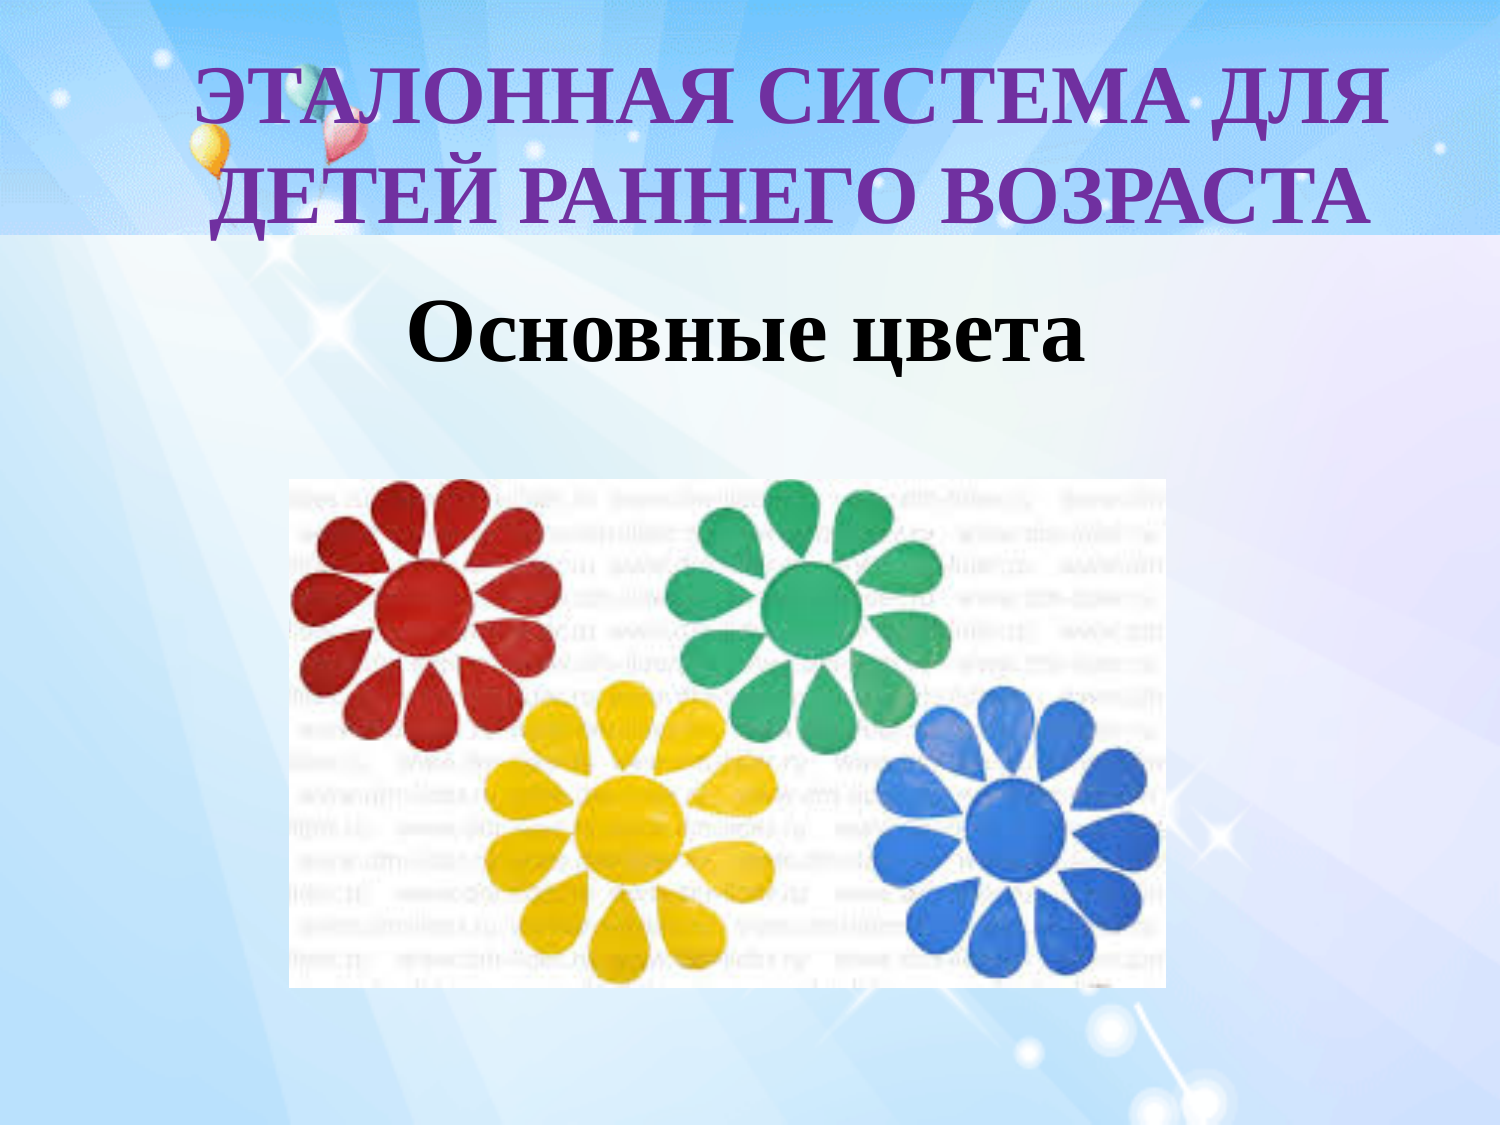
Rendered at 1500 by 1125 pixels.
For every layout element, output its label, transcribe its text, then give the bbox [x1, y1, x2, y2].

picture [0, 0, 1500, 1125]
title ЭТАЛОННАЯ СИСТЕМА ДЛЯ ДЕТЕЙ РАННЕГО ВОЗРАСТА [163, 46, 1419, 235]
list Основные цвета [74, 262, 1419, 1006]
